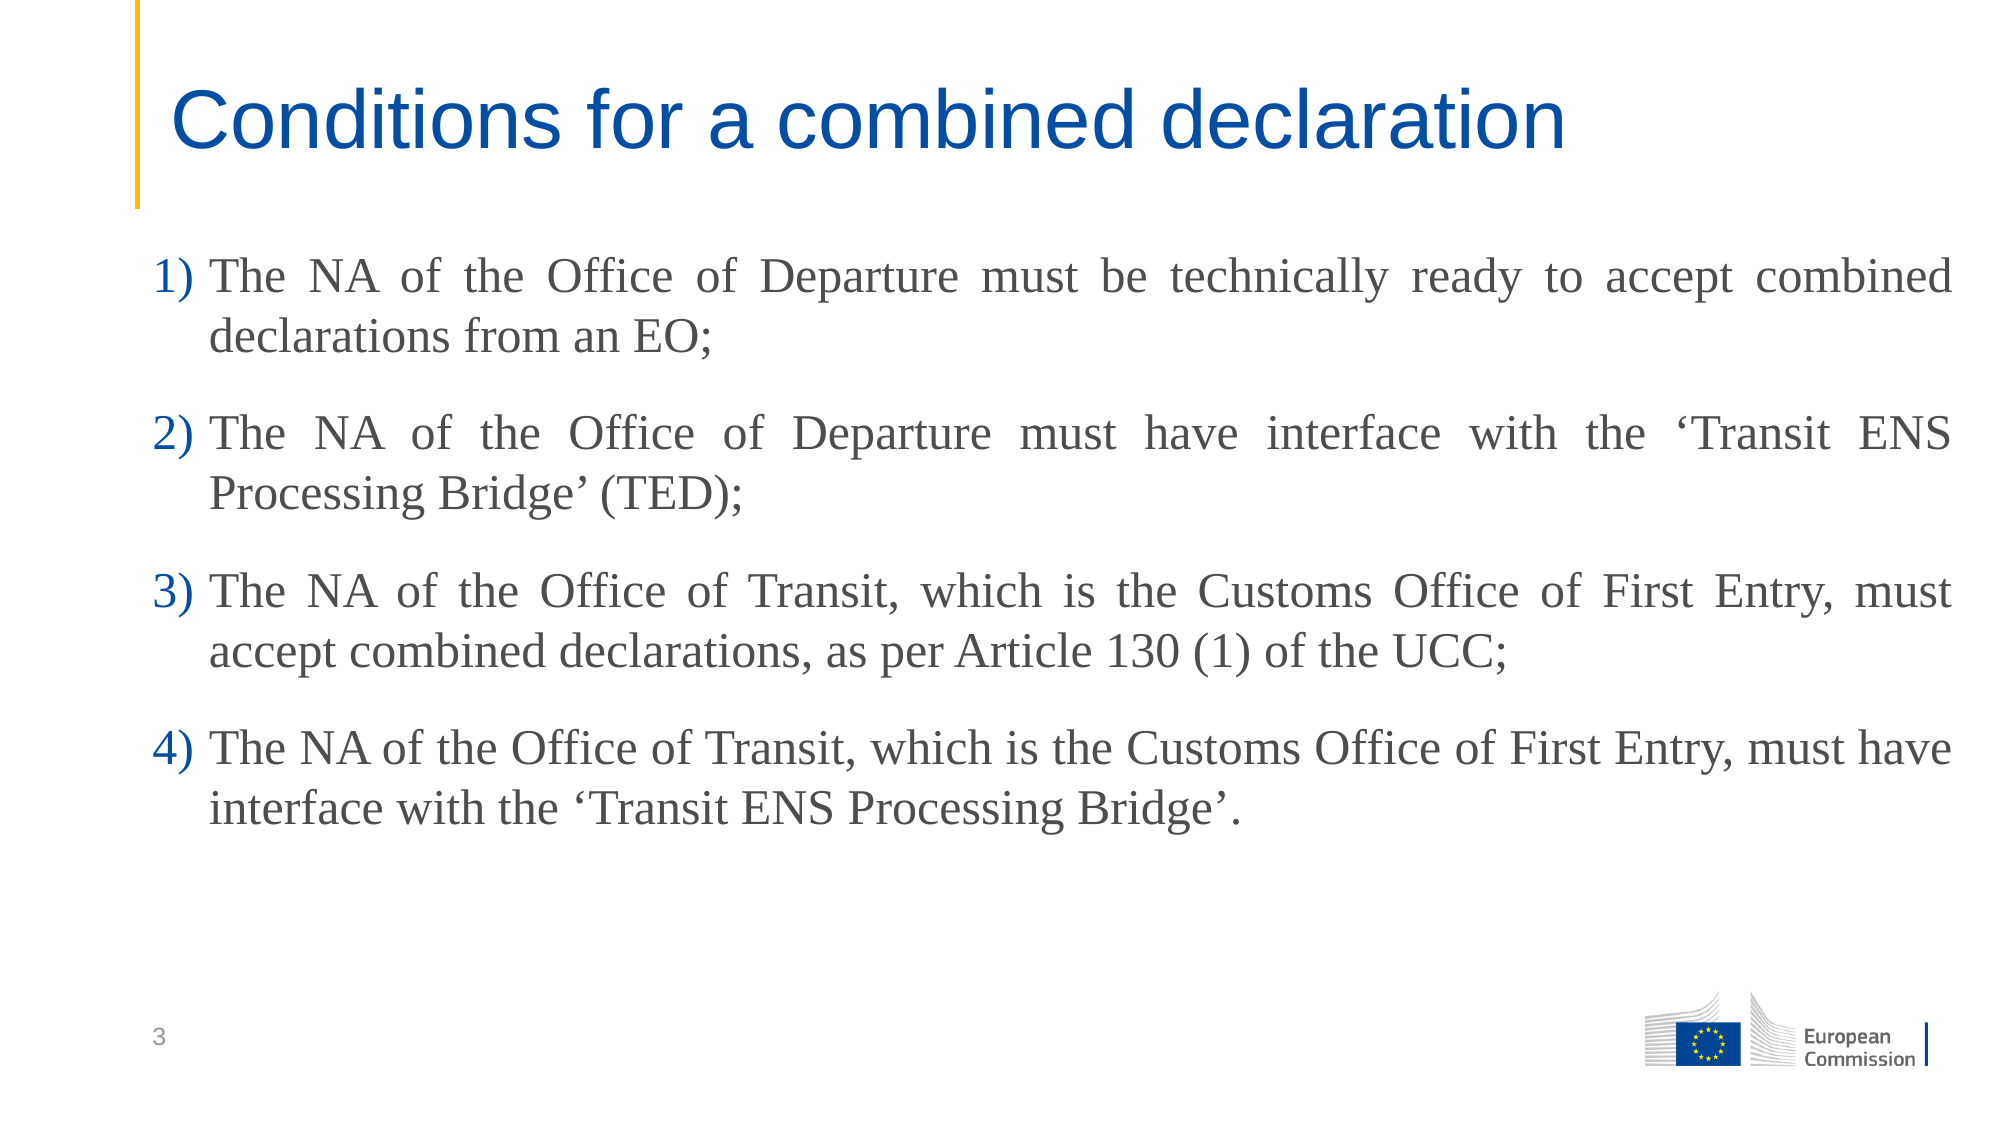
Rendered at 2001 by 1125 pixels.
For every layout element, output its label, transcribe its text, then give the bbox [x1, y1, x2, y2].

title Conditions for a combined declaration [155, 38, 1881, 167]
picture [1645, 991, 1928, 1066]
list The NA of the Office of Departure must be technically ready to accept combined declarations from an EO; The NA of the Office of Departure must have interface with the ‘Transit ENS Processing Bridge’ (TED); The NA of the Office of Transit, which is the Customs Office of First Entry, must accept combined declarations, as per Article 130 (1) of the UCC; The NA of the Office of Transit, which is the Customs Office of First Entry, must have interface with the ‘Transit ENS Processing Bridge’. [137, 234, 1969, 959]
slide_number 3 [137, 1005, 588, 1066]
